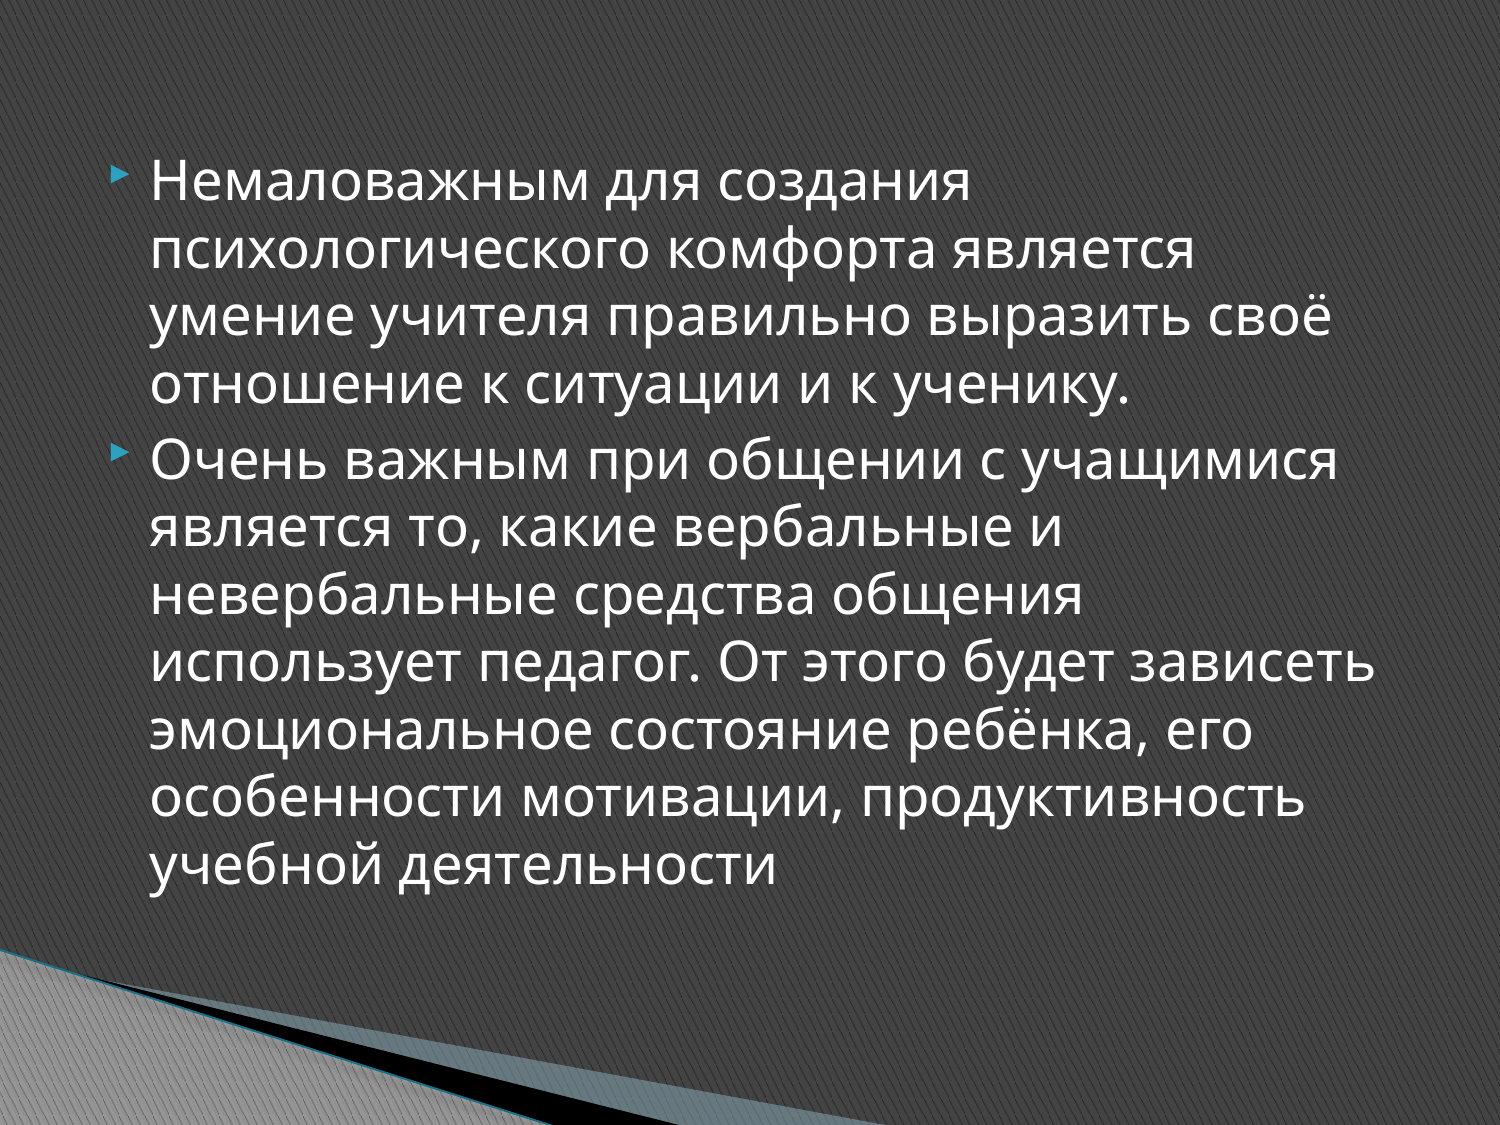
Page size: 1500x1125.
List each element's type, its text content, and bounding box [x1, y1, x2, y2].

list Немаловажным для создания психологического комфорта является умение учителя правильно выразить своё отношение к ситуации и к ученику. Очень важным при общении с учащимися является то, какие вербальные и невербальные средства общения использует педагог. От этого будет зависеть эмоциональное состояние ребёнка, его особенности мотивации, продуктивность учебной деятельности [75, 137, 1425, 986]
